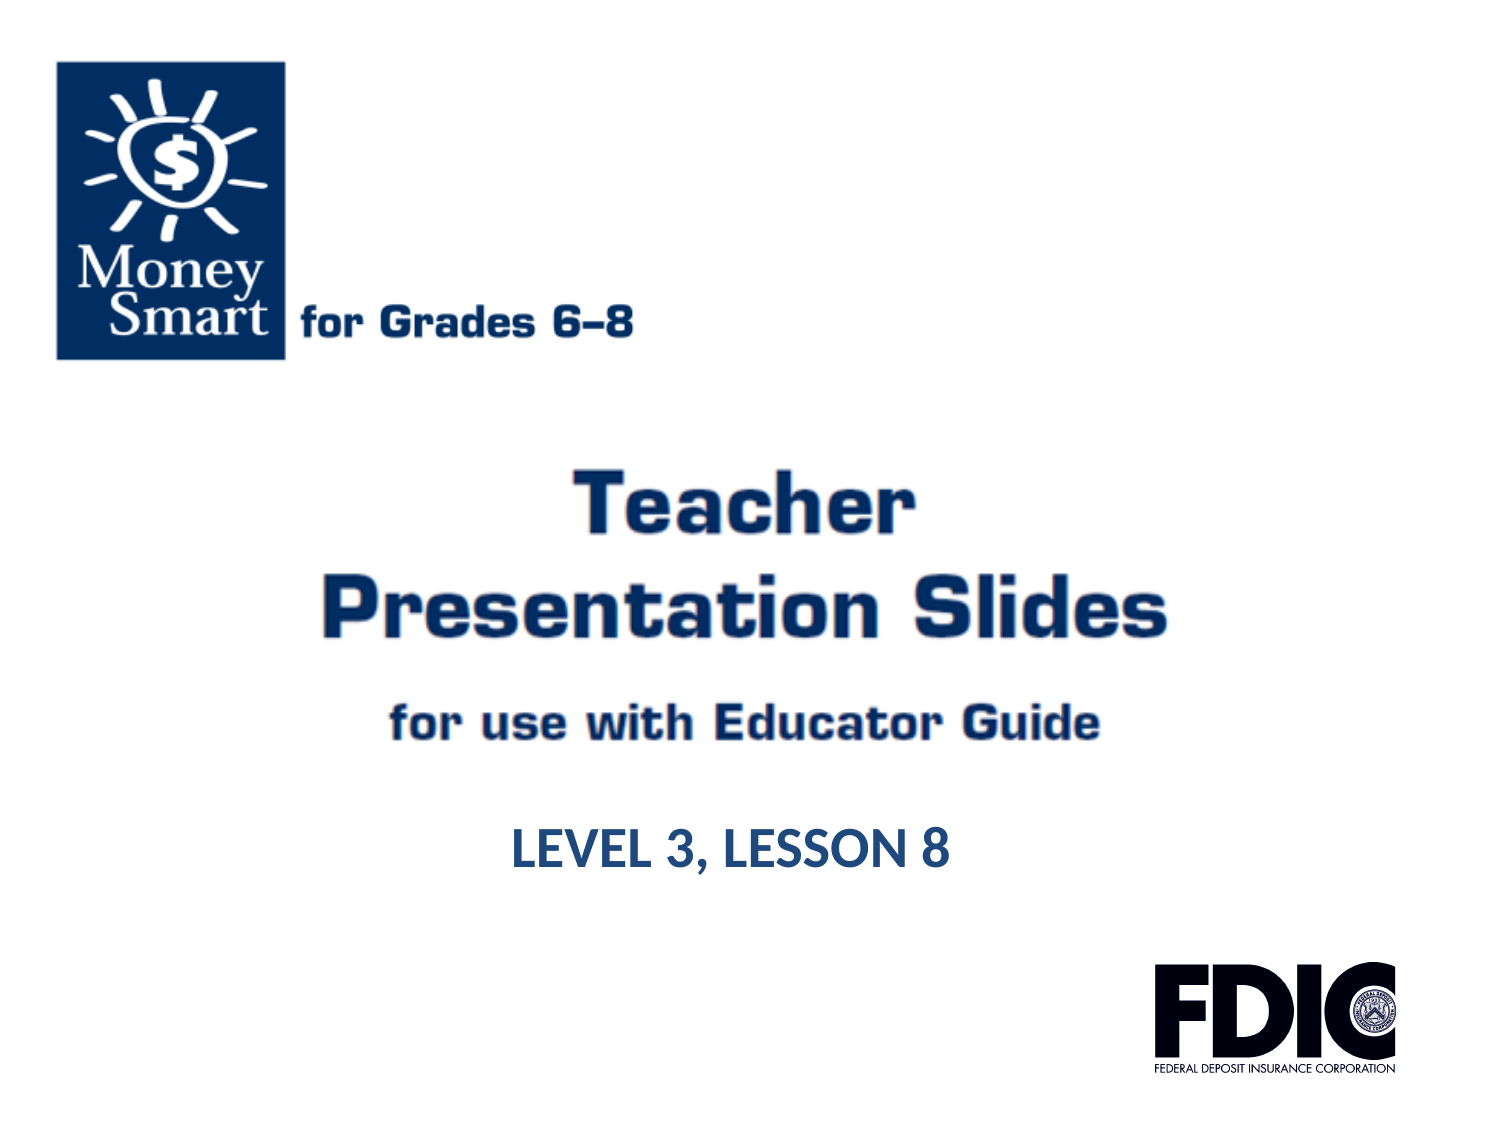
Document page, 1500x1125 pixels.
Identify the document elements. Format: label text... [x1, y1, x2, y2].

picture [49, 49, 651, 363]
text_box LEVEL 3, LESSON 8 [487, 810, 975, 887]
picture [295, 449, 1208, 801]
picture [1155, 962, 1397, 1073]
